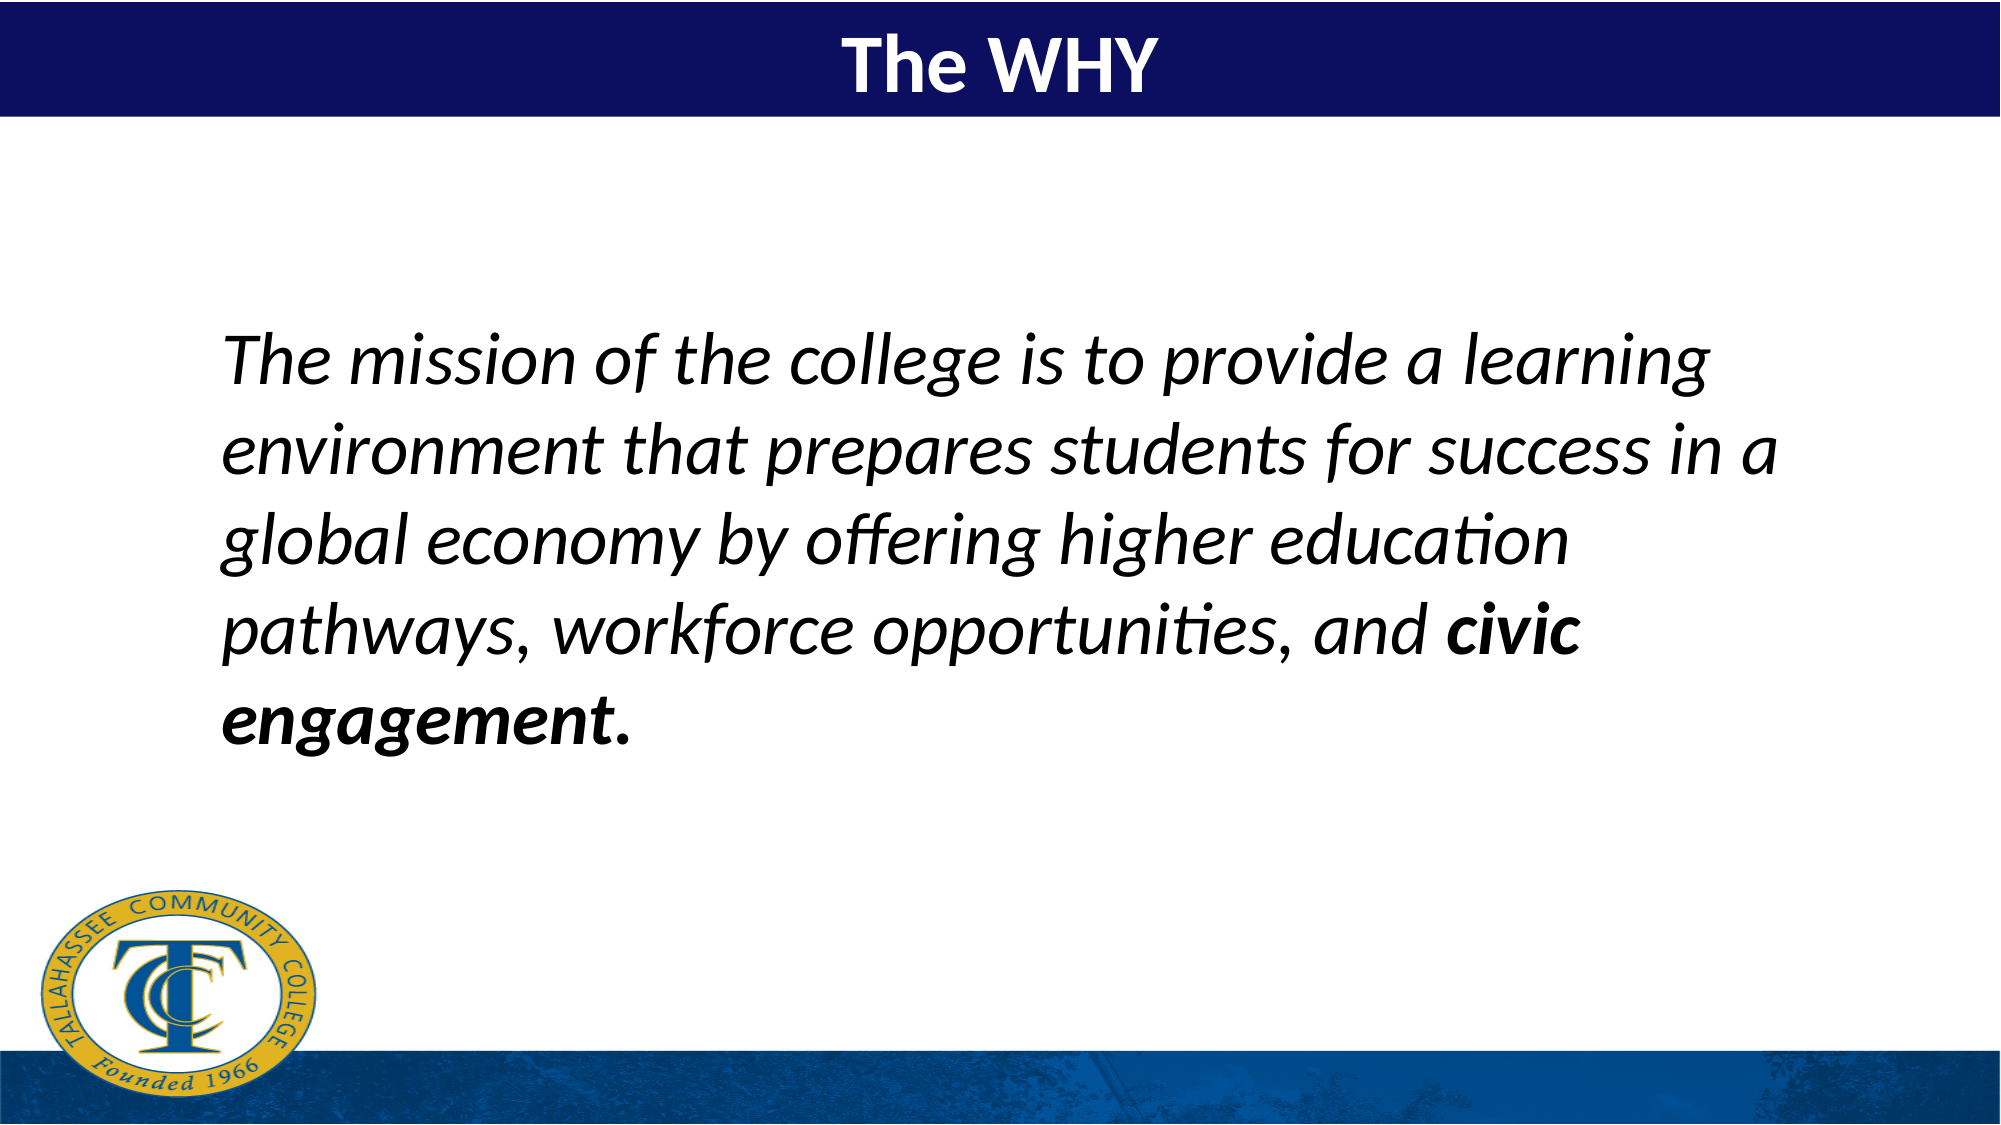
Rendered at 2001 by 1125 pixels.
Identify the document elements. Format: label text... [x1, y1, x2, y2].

text_box The mission of the college is to provide a learning environment that prepares students for success in a global economy by offering higher education pathways, workforce opportunities, and civic engagement. [131, 302, 1881, 768]
picture [0, 0, 2001, 1125]
text_box The WHY [0, 2, 2000, 117]
